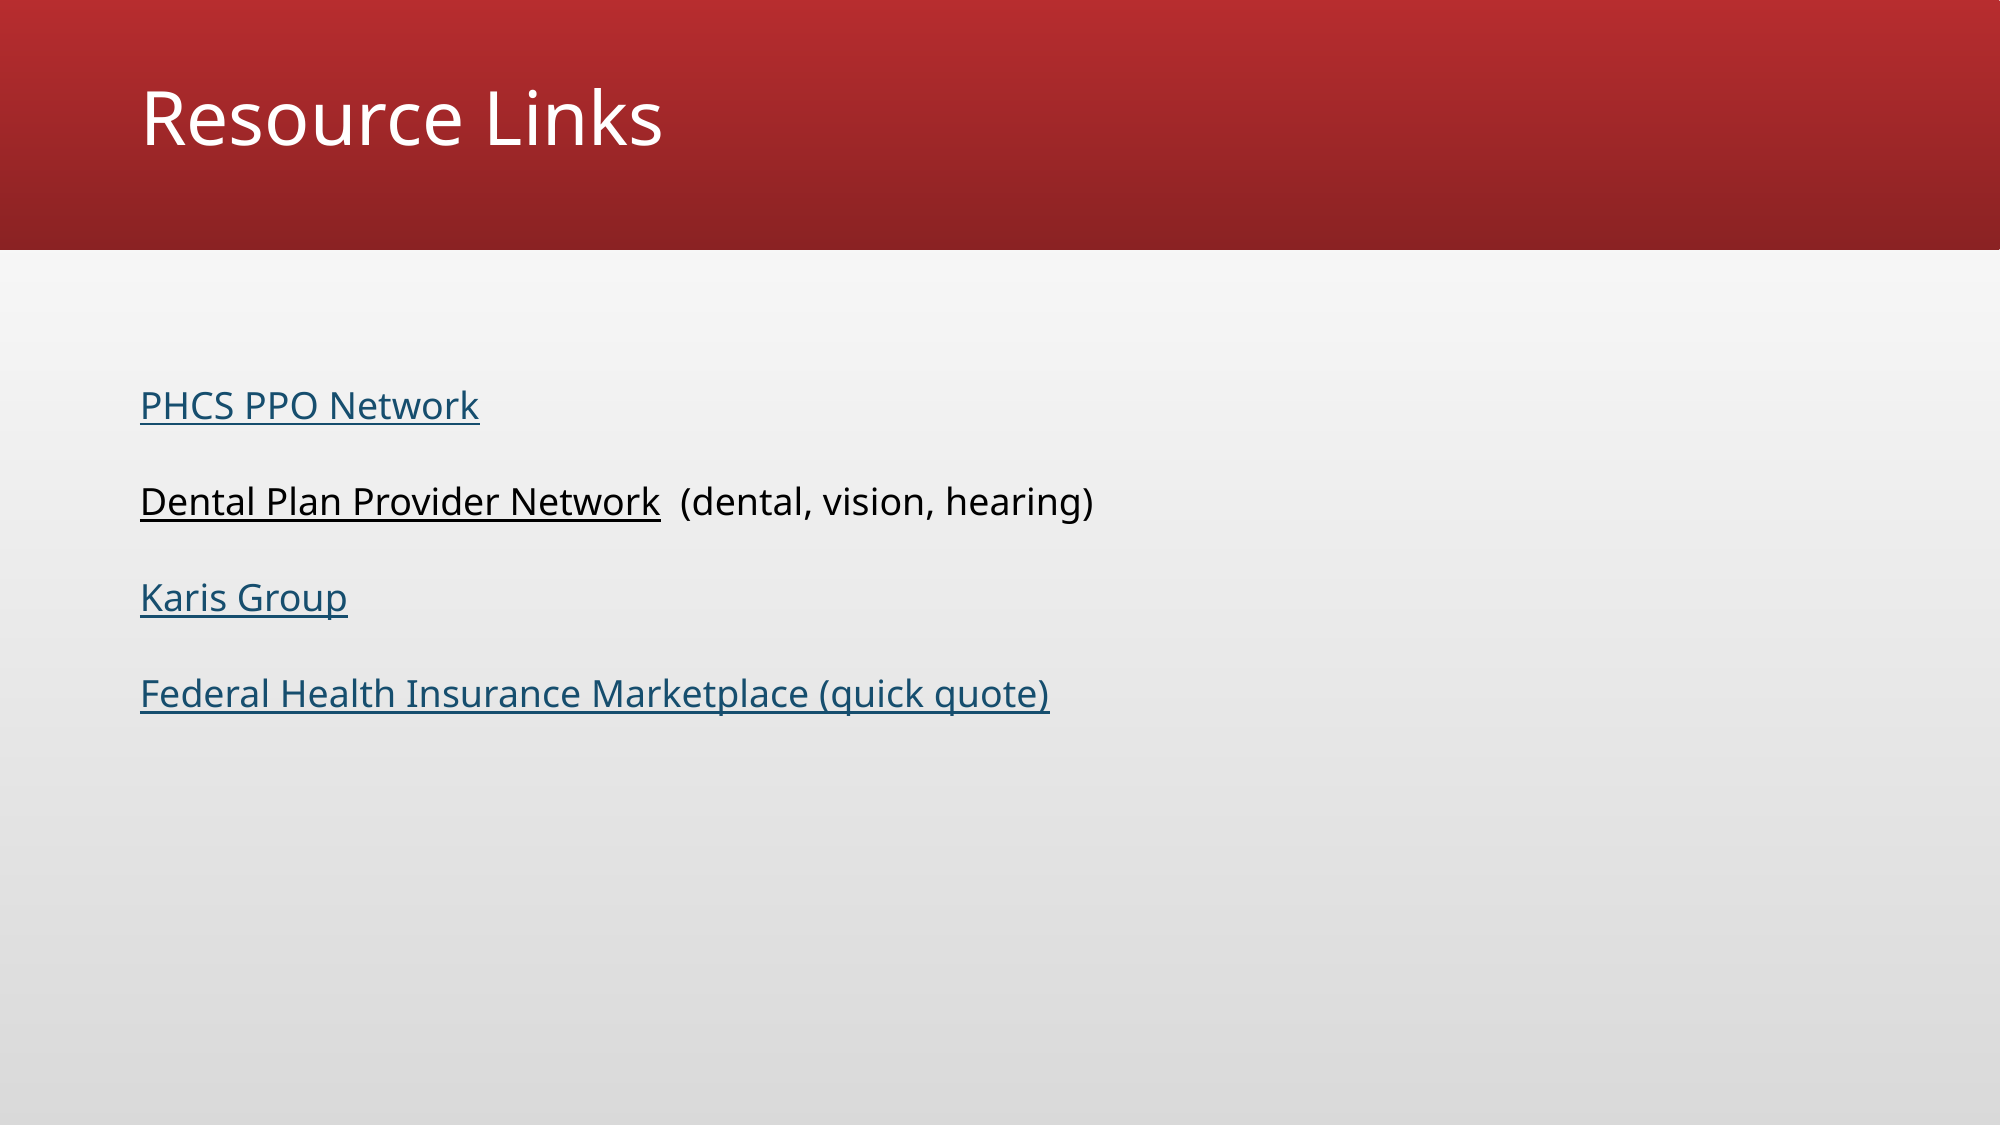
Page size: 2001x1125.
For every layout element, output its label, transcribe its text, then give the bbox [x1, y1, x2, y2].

text_box PHCS PPO Network Dental Plan Provider Network (dental, vision, hearing) Karis Group Federal Health Insurance Marketplace (quick quote) [124, 374, 1388, 909]
title Resource Links [125, 12, 1775, 230]
